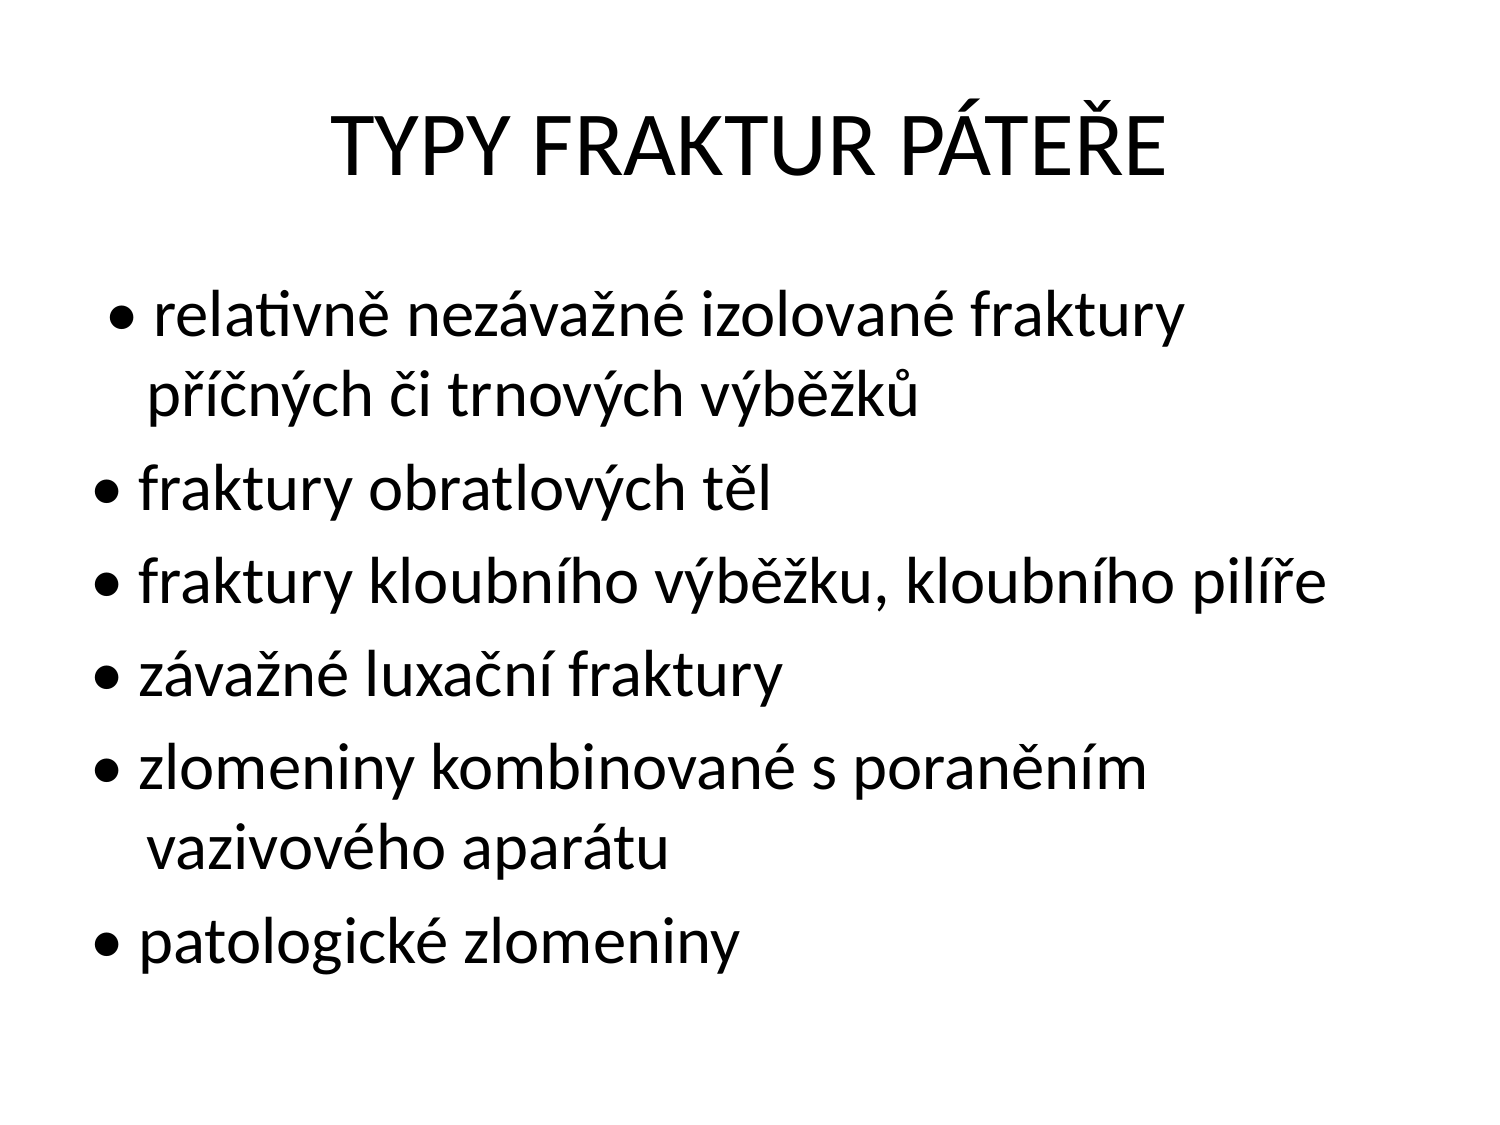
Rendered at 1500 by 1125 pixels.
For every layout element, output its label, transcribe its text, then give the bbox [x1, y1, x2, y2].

title TYPY FRAKTUR PÁTEŘE [75, 45, 1425, 233]
list • relativně nezávažné izolované fraktury příčných či trnových výběžků • fraktury obratlových těl • fraktury kloubního výběžku, kloubního pilíře • závažné luxační fraktury • zlomeniny kombinované s poraněním vazivového aparátu • patologické zlomeniny [75, 262, 1425, 1005]
